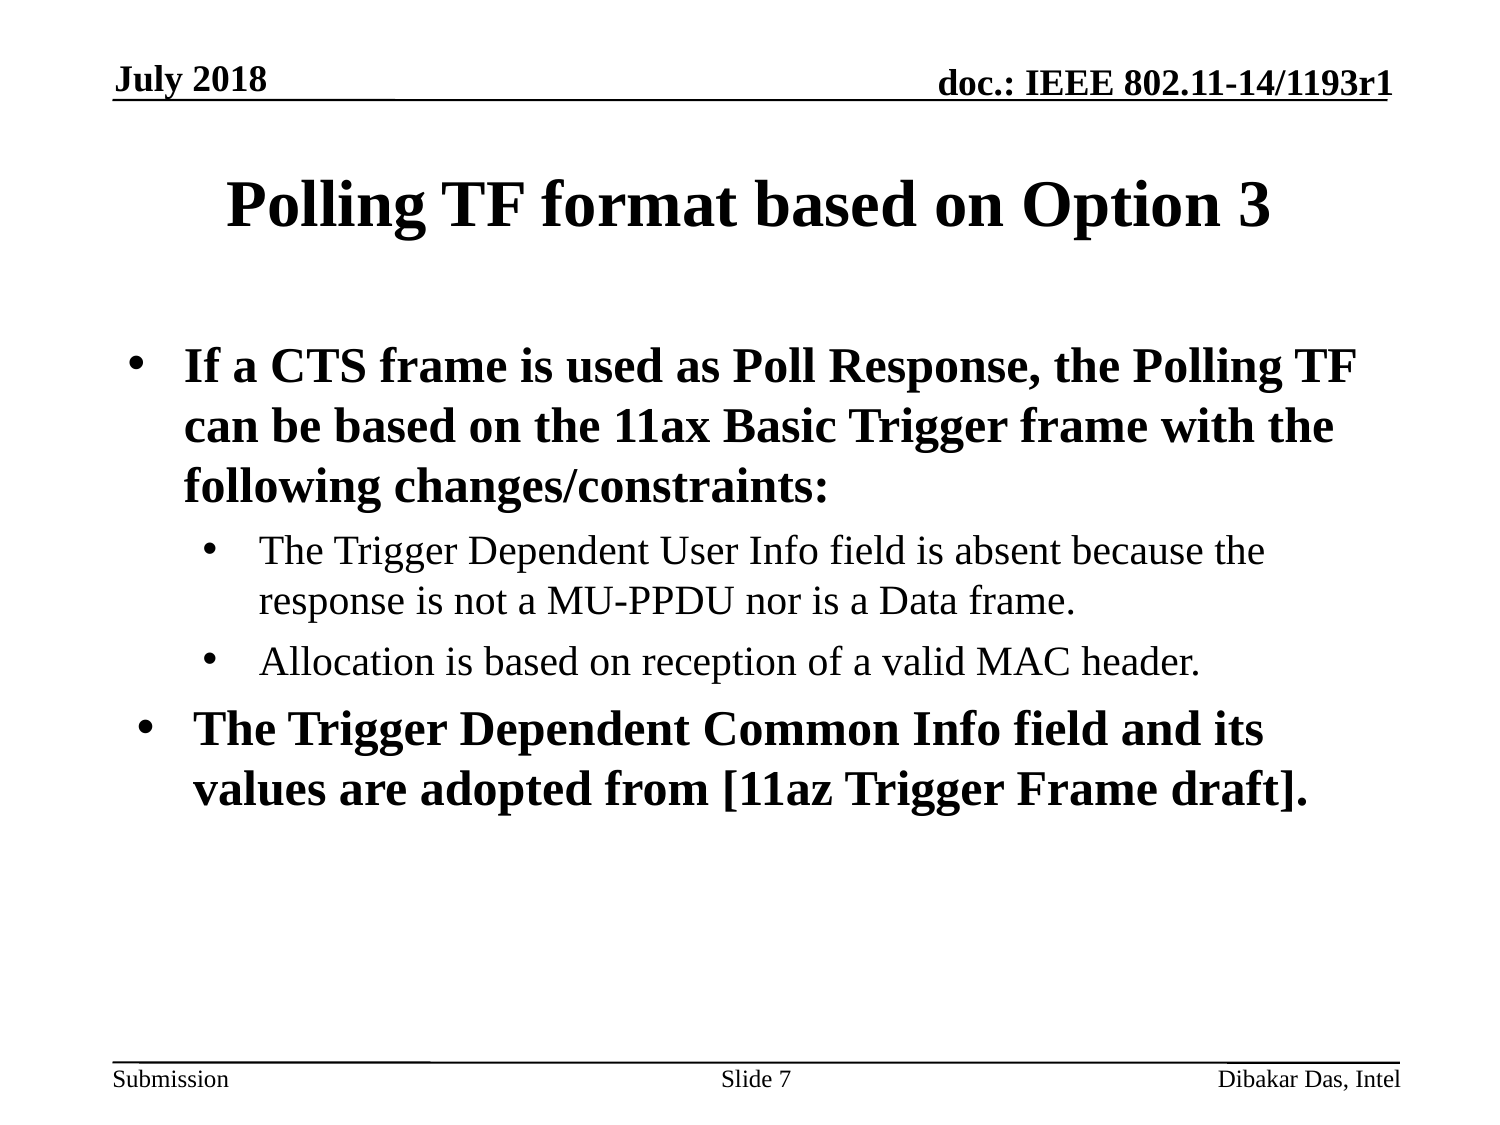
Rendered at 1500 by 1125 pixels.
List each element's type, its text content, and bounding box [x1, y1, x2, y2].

footer Dibakar Das, Intel [878, 1061, 1402, 1093]
list If a CTS frame is used as Poll Response, the Polling TF can be based on the 11ax Basic Trigger frame with the following changes/constraints: The Trigger Dependent User Info field is absent because the response is not a MU-PPDU nor is a Data frame. Allocation is based on reception of a valid MAC header. The Trigger Dependent Common Info field and its values are adopted from [11az Trigger Frame draft]. [112, 324, 1388, 1000]
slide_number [114, 54, 423, 100]
slide_number Slide 7 [712, 1061, 800, 1123]
title Polling TF format based on Option 3 [112, 112, 1388, 288]
